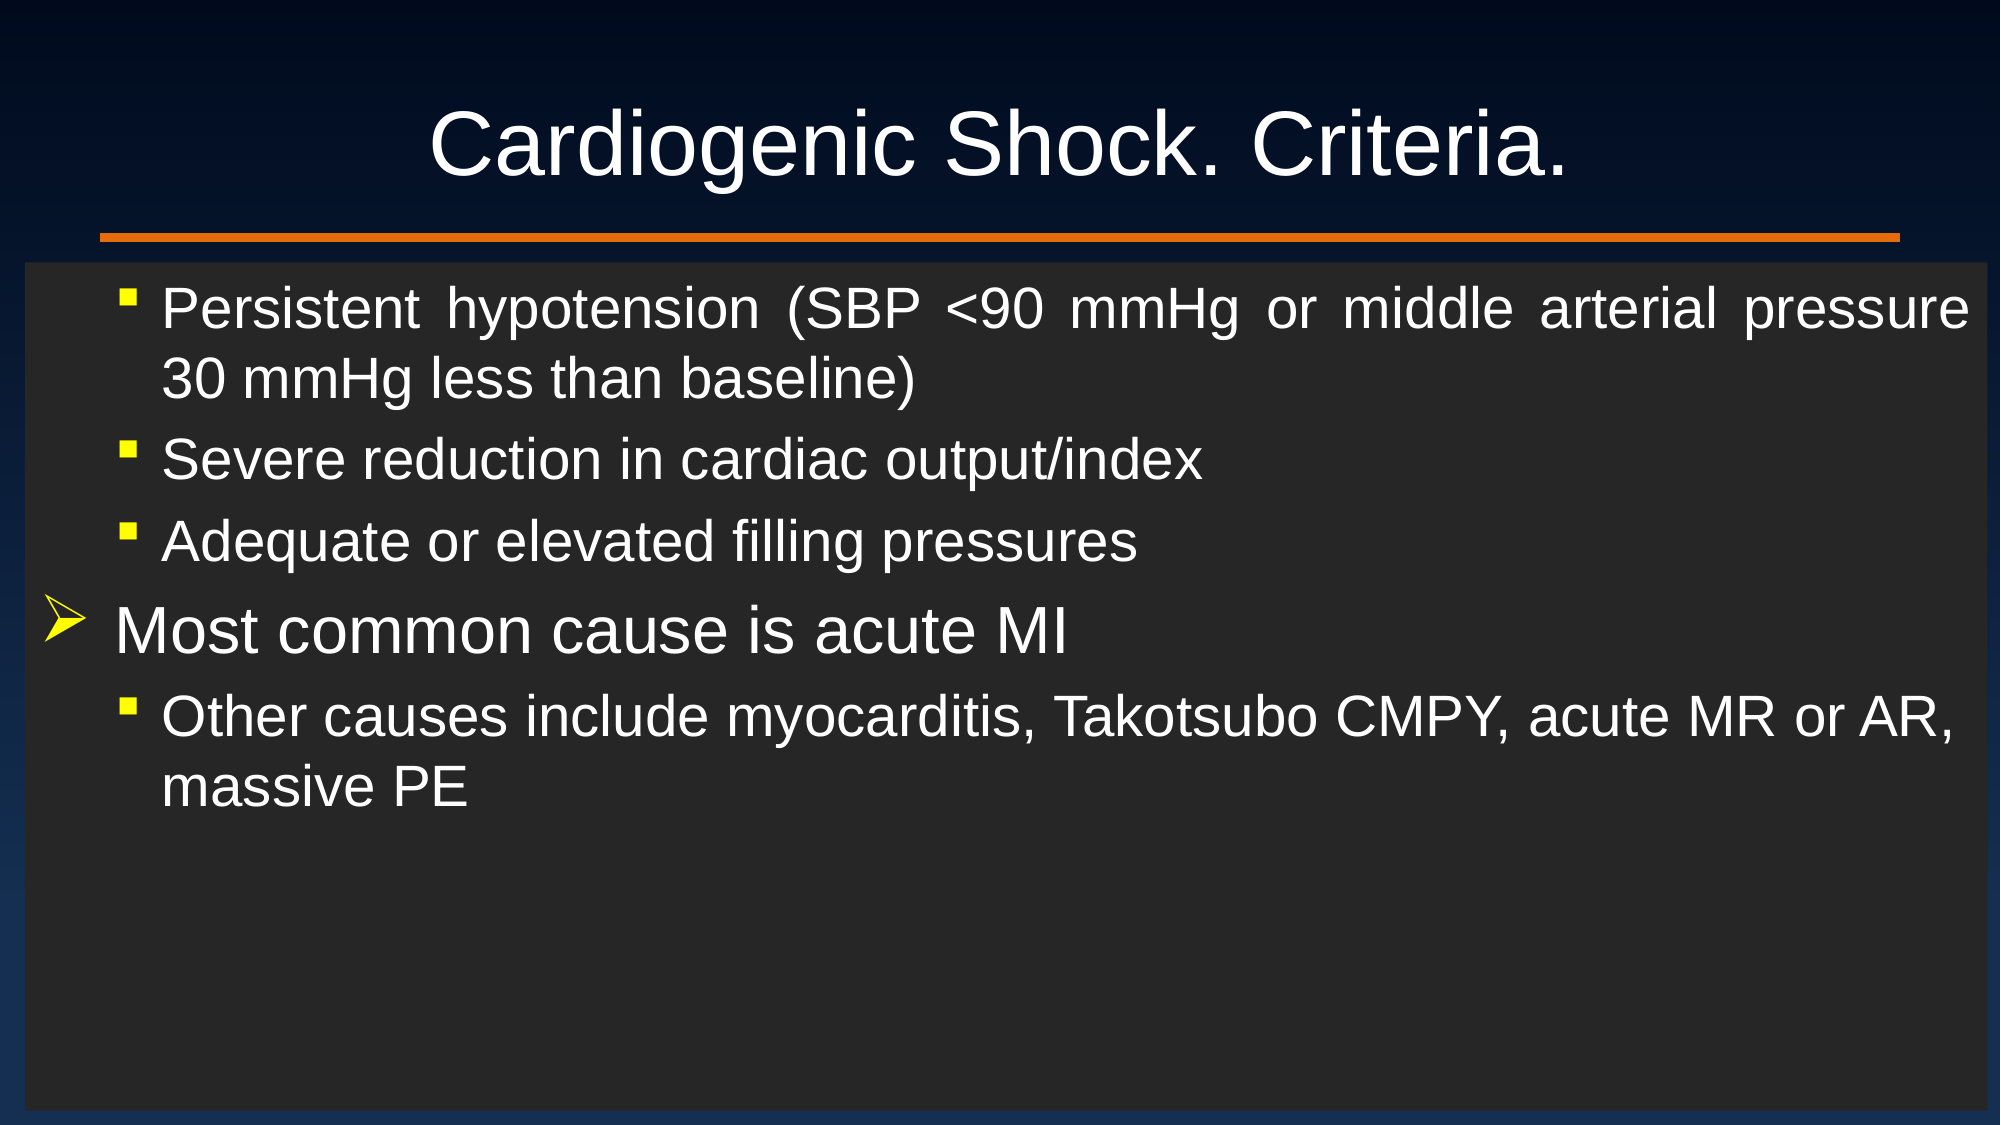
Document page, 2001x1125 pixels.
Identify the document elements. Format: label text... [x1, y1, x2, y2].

list Persistent hypotension (SBP <90 mmHg or middle arterial pressure 30 mmHg less than baseline) Severe reduction in cardiac output/index Adequate or elevated filling pressures Most common cause is acute MI Other causes include myocarditis, Takotsubo CMPY, acute MR or AR, massive PE [24, 262, 1988, 1111]
title Cardiogenic Shock. Criteria. [99, 45, 1900, 233]
